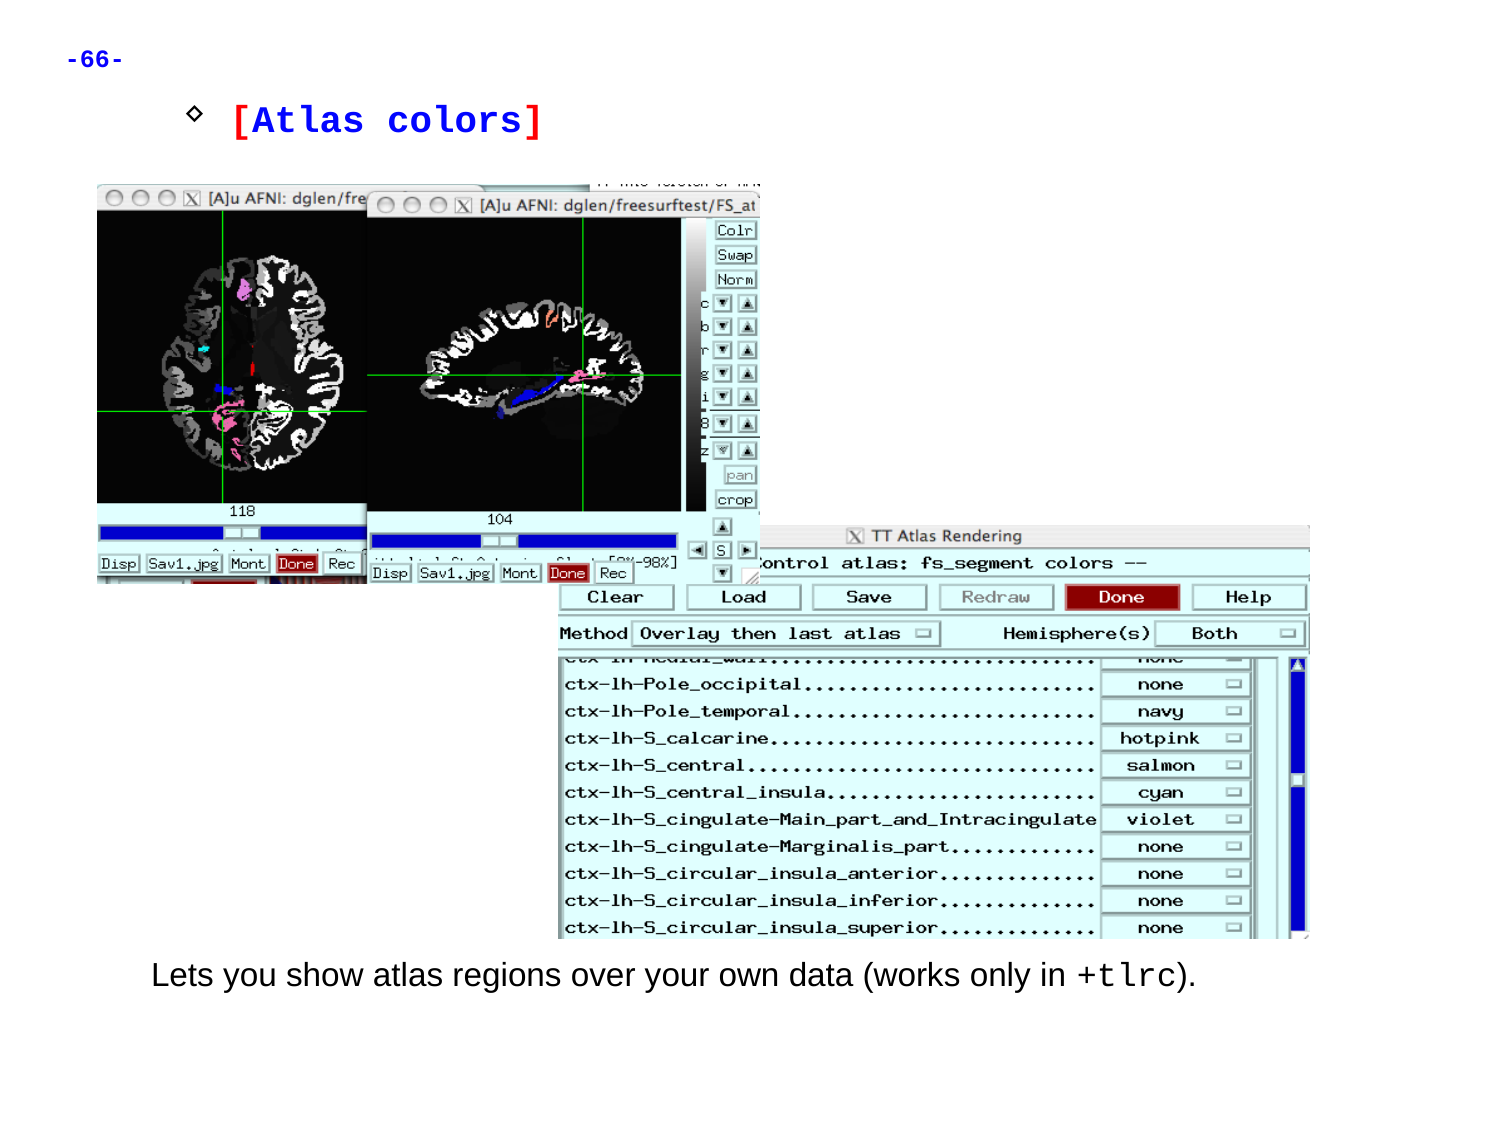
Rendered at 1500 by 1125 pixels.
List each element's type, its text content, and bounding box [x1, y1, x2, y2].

picture [97, 184, 1311, 939]
text_box Lets you show atlas regions over your own data (works only in +tlrc). [43, 945, 1297, 1050]
text_box [Atlas colors] [112, 87, 600, 150]
